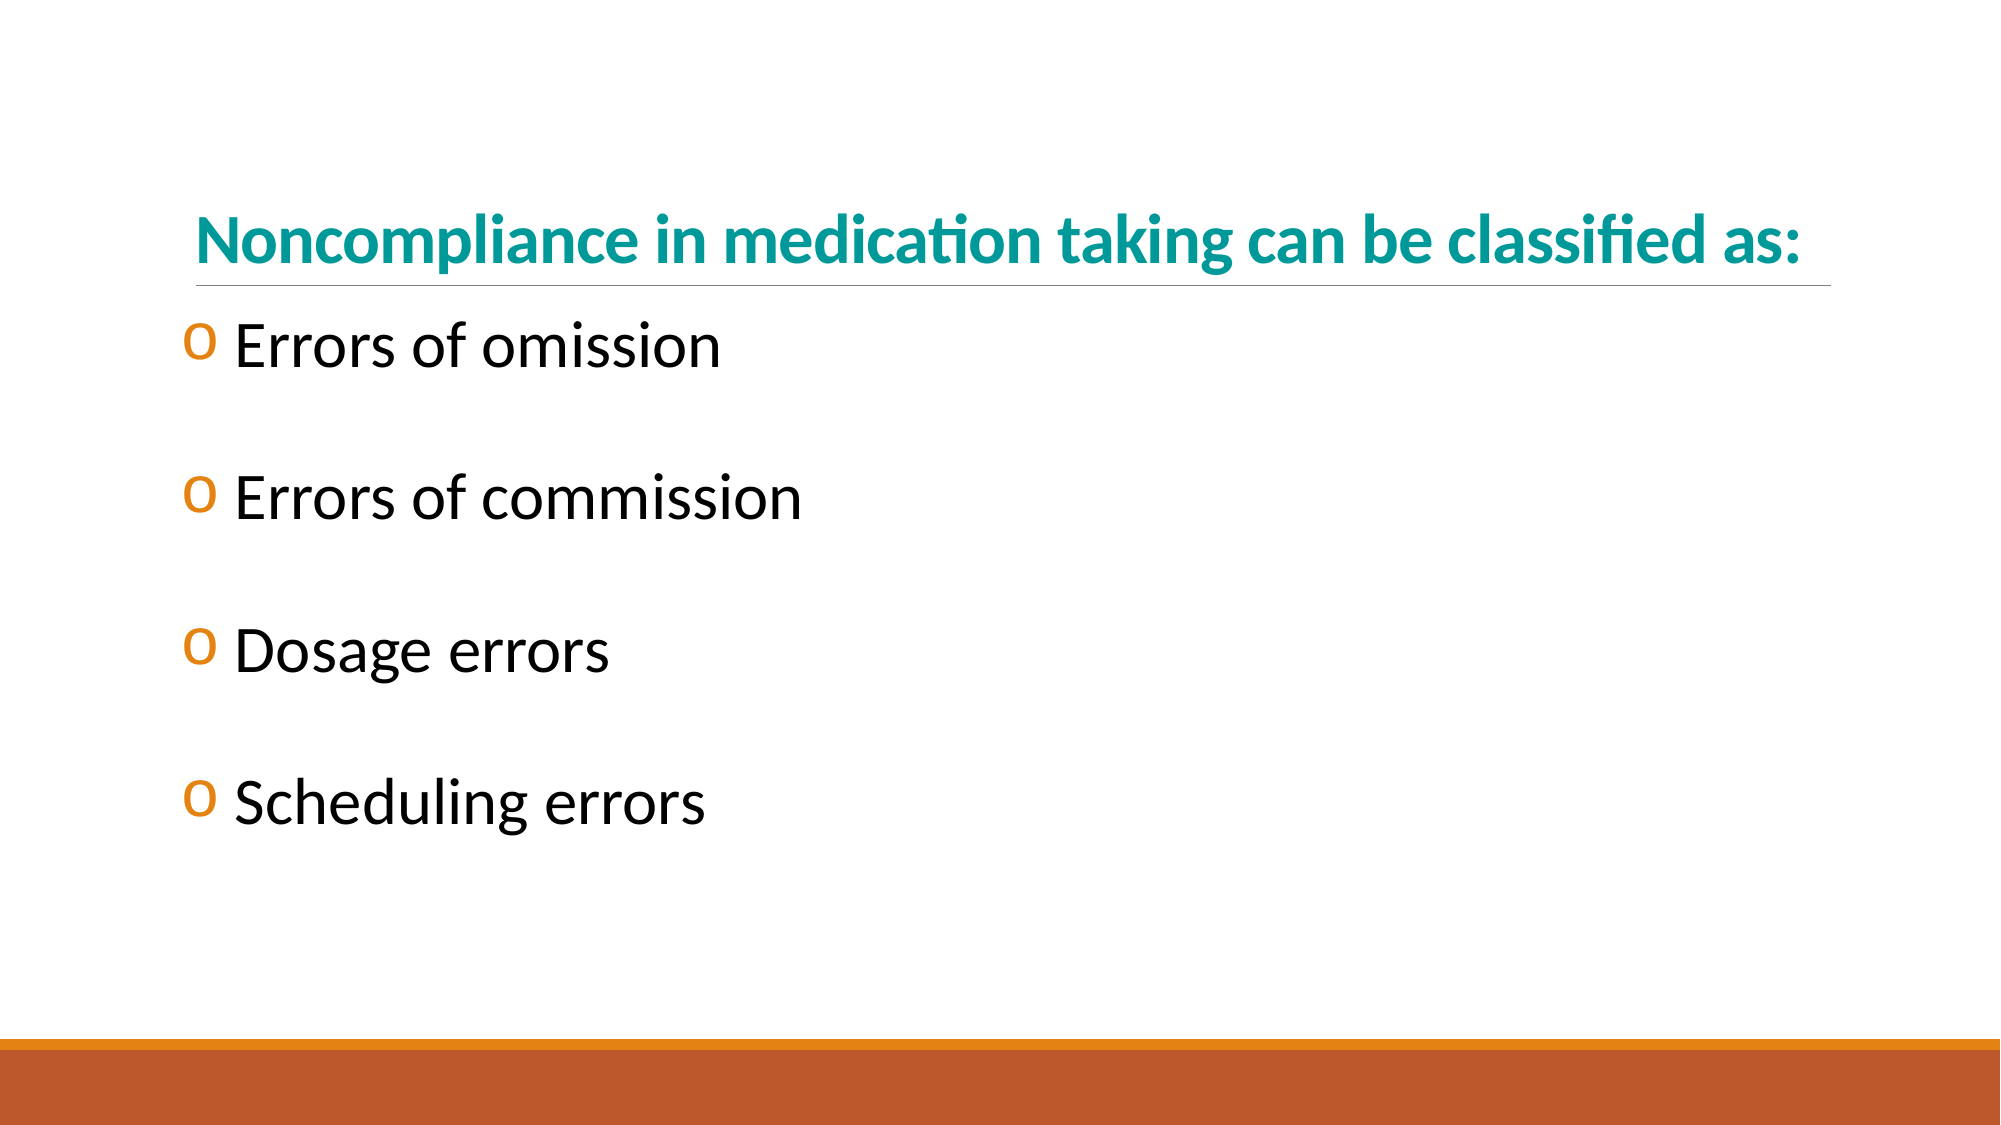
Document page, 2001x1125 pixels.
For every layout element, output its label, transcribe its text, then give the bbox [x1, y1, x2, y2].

list Errors of omission Errors of commission Dosage errors Scheduling errors [180, 302, 1830, 963]
title Noncompliance in medication taking can be classified as: [180, 47, 1830, 285]
